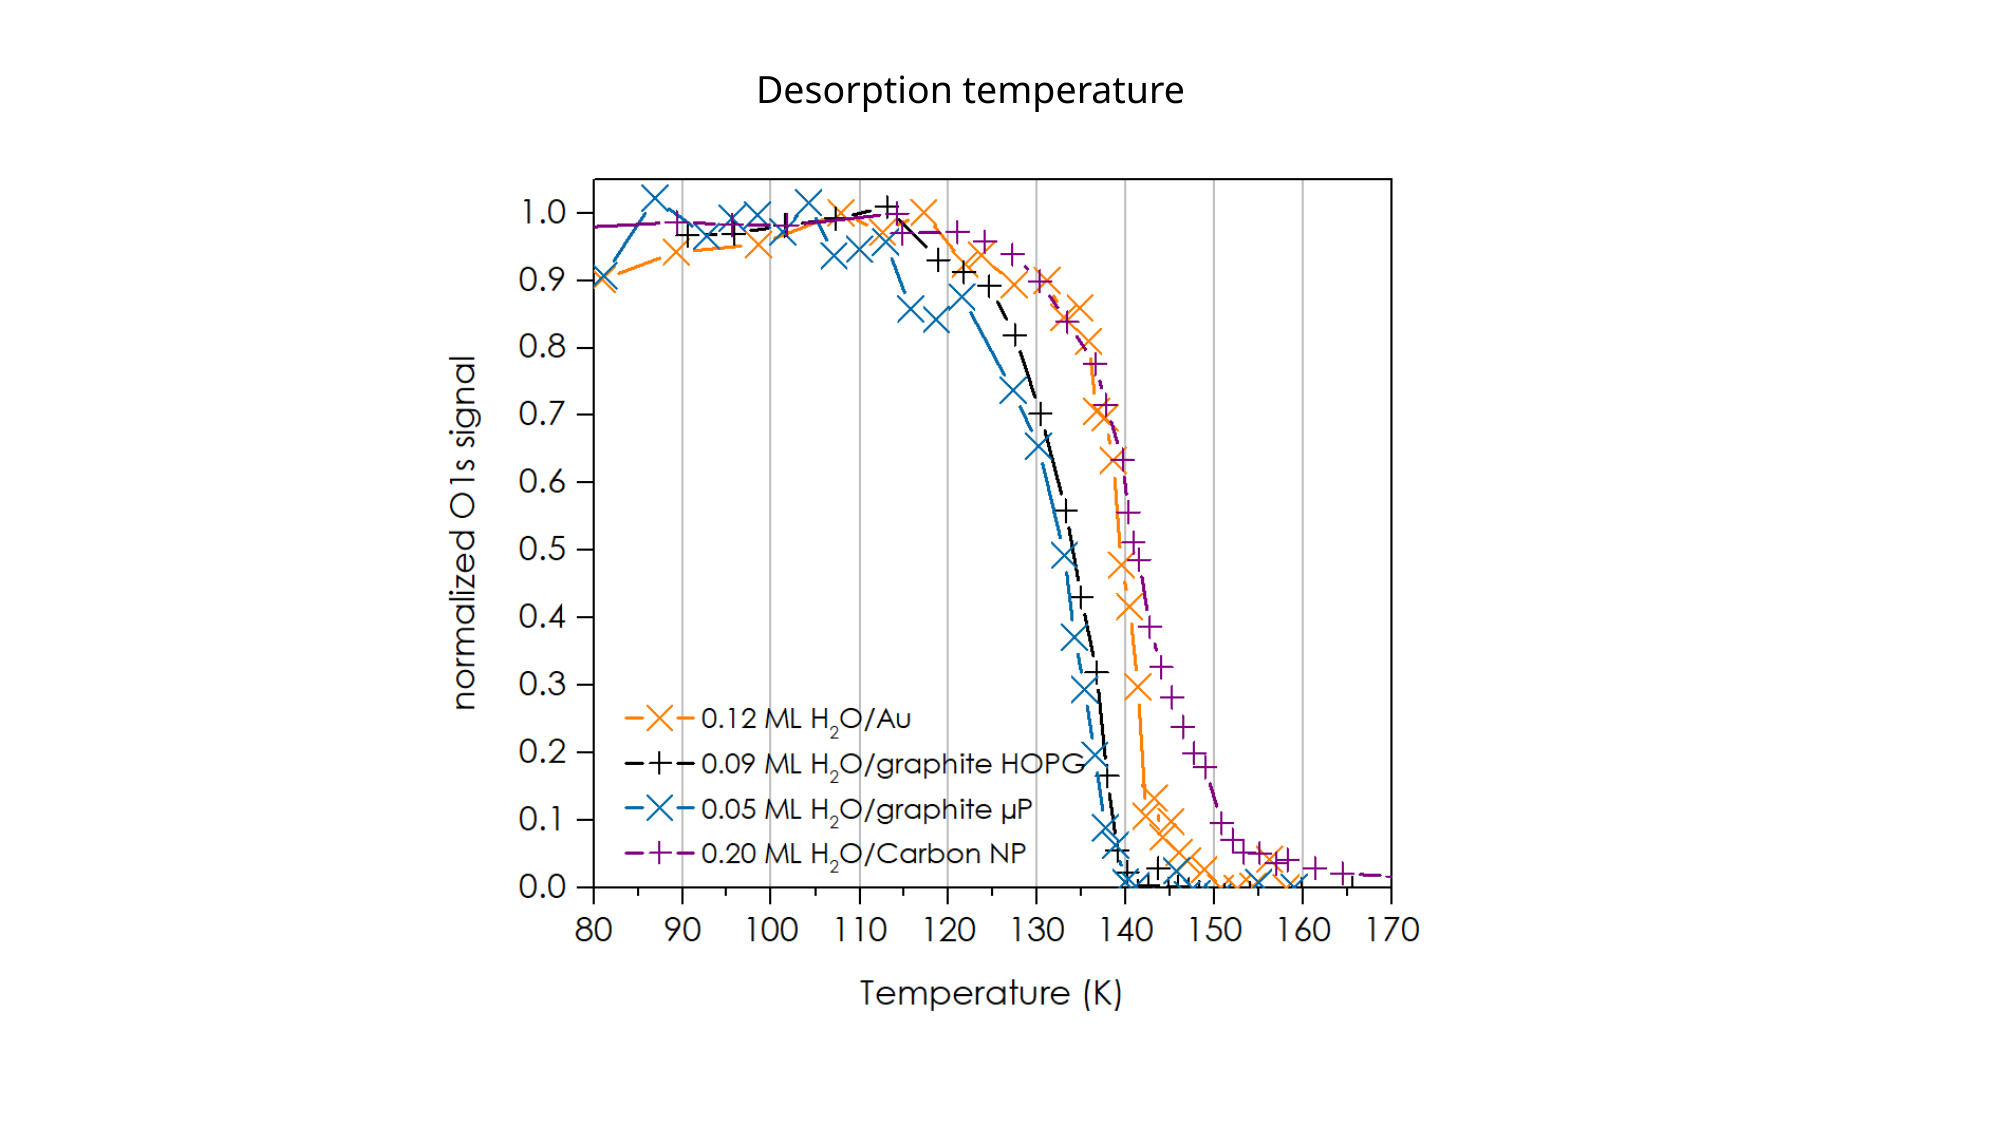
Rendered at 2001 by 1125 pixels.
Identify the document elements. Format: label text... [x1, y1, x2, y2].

picture [412, 157, 1476, 1050]
text_box Desorption temperature [741, 58, 1201, 119]
